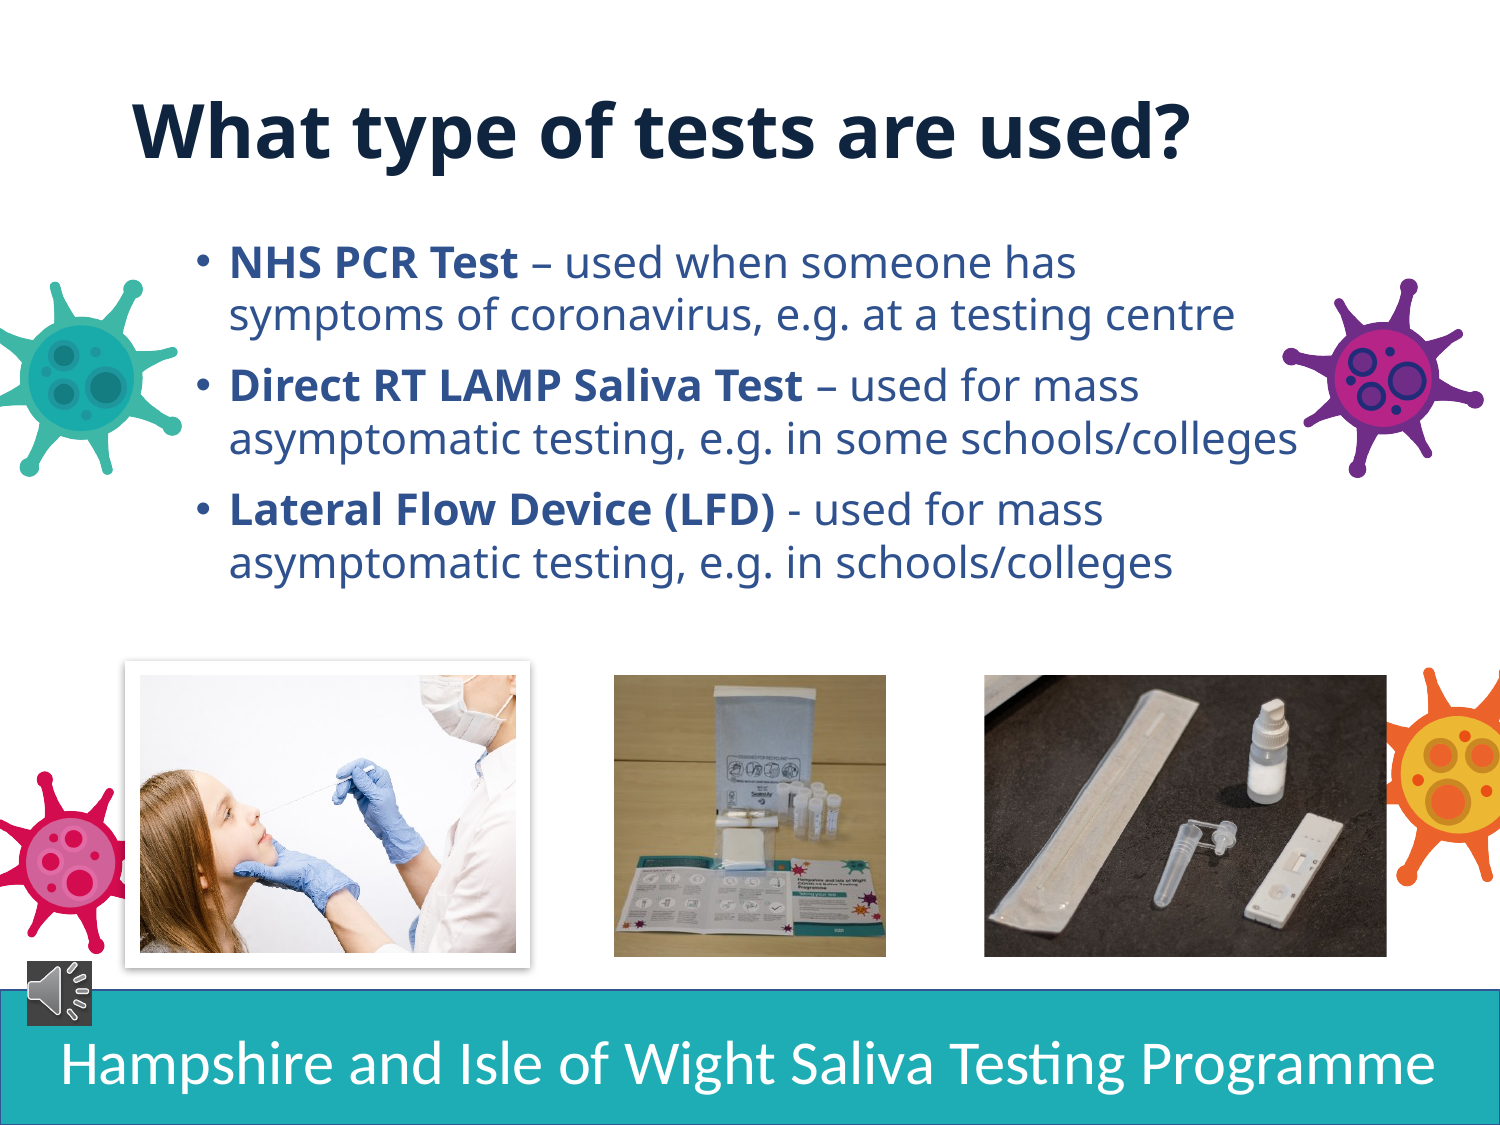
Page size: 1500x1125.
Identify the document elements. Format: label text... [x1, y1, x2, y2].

picture [1320, 277, 1484, 479]
picture [26, 960, 93, 1027]
picture [139, 675, 516, 954]
picture [614, 675, 886, 957]
list NHS PCR Test – used when someone has symptoms of coronavirus, e.g. at a testing centre Direct RT LAMP Saliva Test – used for mass asymptomatic testing, e.g. in some schools/colleges Lateral Flow Device (LFD) - used for mass asymptomatic testing, e.g. in schools/colleges [180, 226, 1320, 628]
picture [0, 277, 180, 479]
picture [0, 770, 125, 955]
picture [984, 654, 1500, 957]
title What type of tests are used? [117, 25, 1412, 243]
